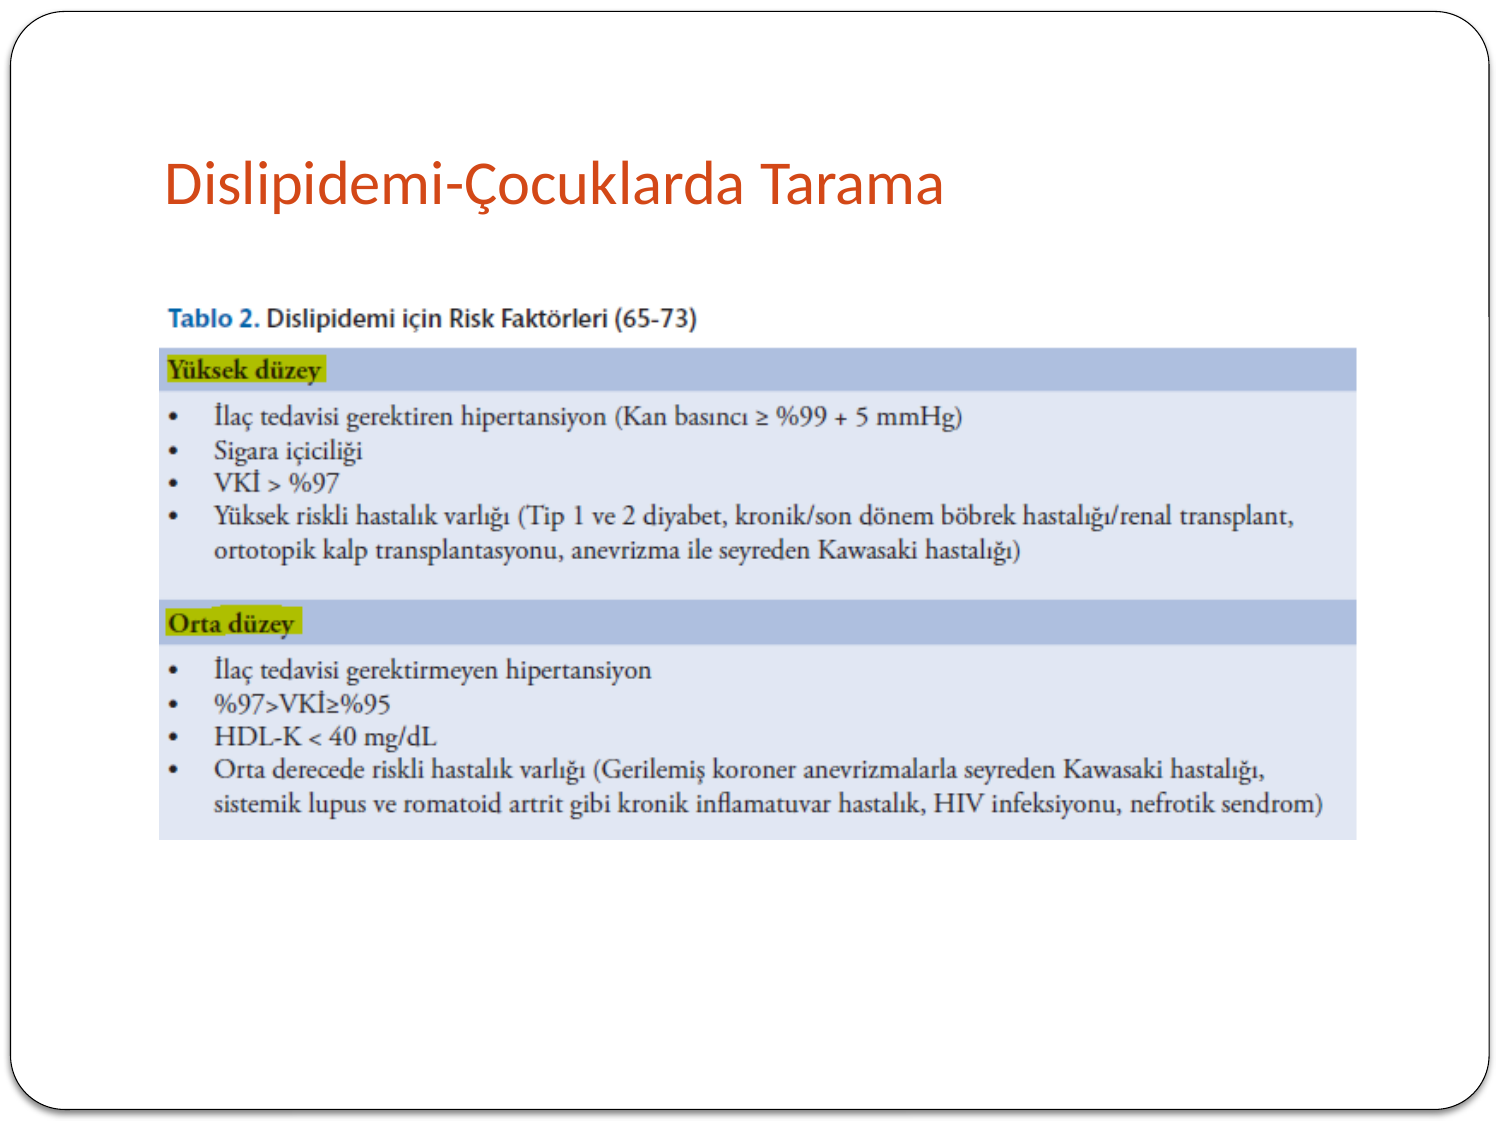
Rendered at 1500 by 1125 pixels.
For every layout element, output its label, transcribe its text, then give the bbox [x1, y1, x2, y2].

title Dislipidemi-Çocuklarda Tarama [150, 45, 1425, 233]
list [159, 290, 1362, 840]
